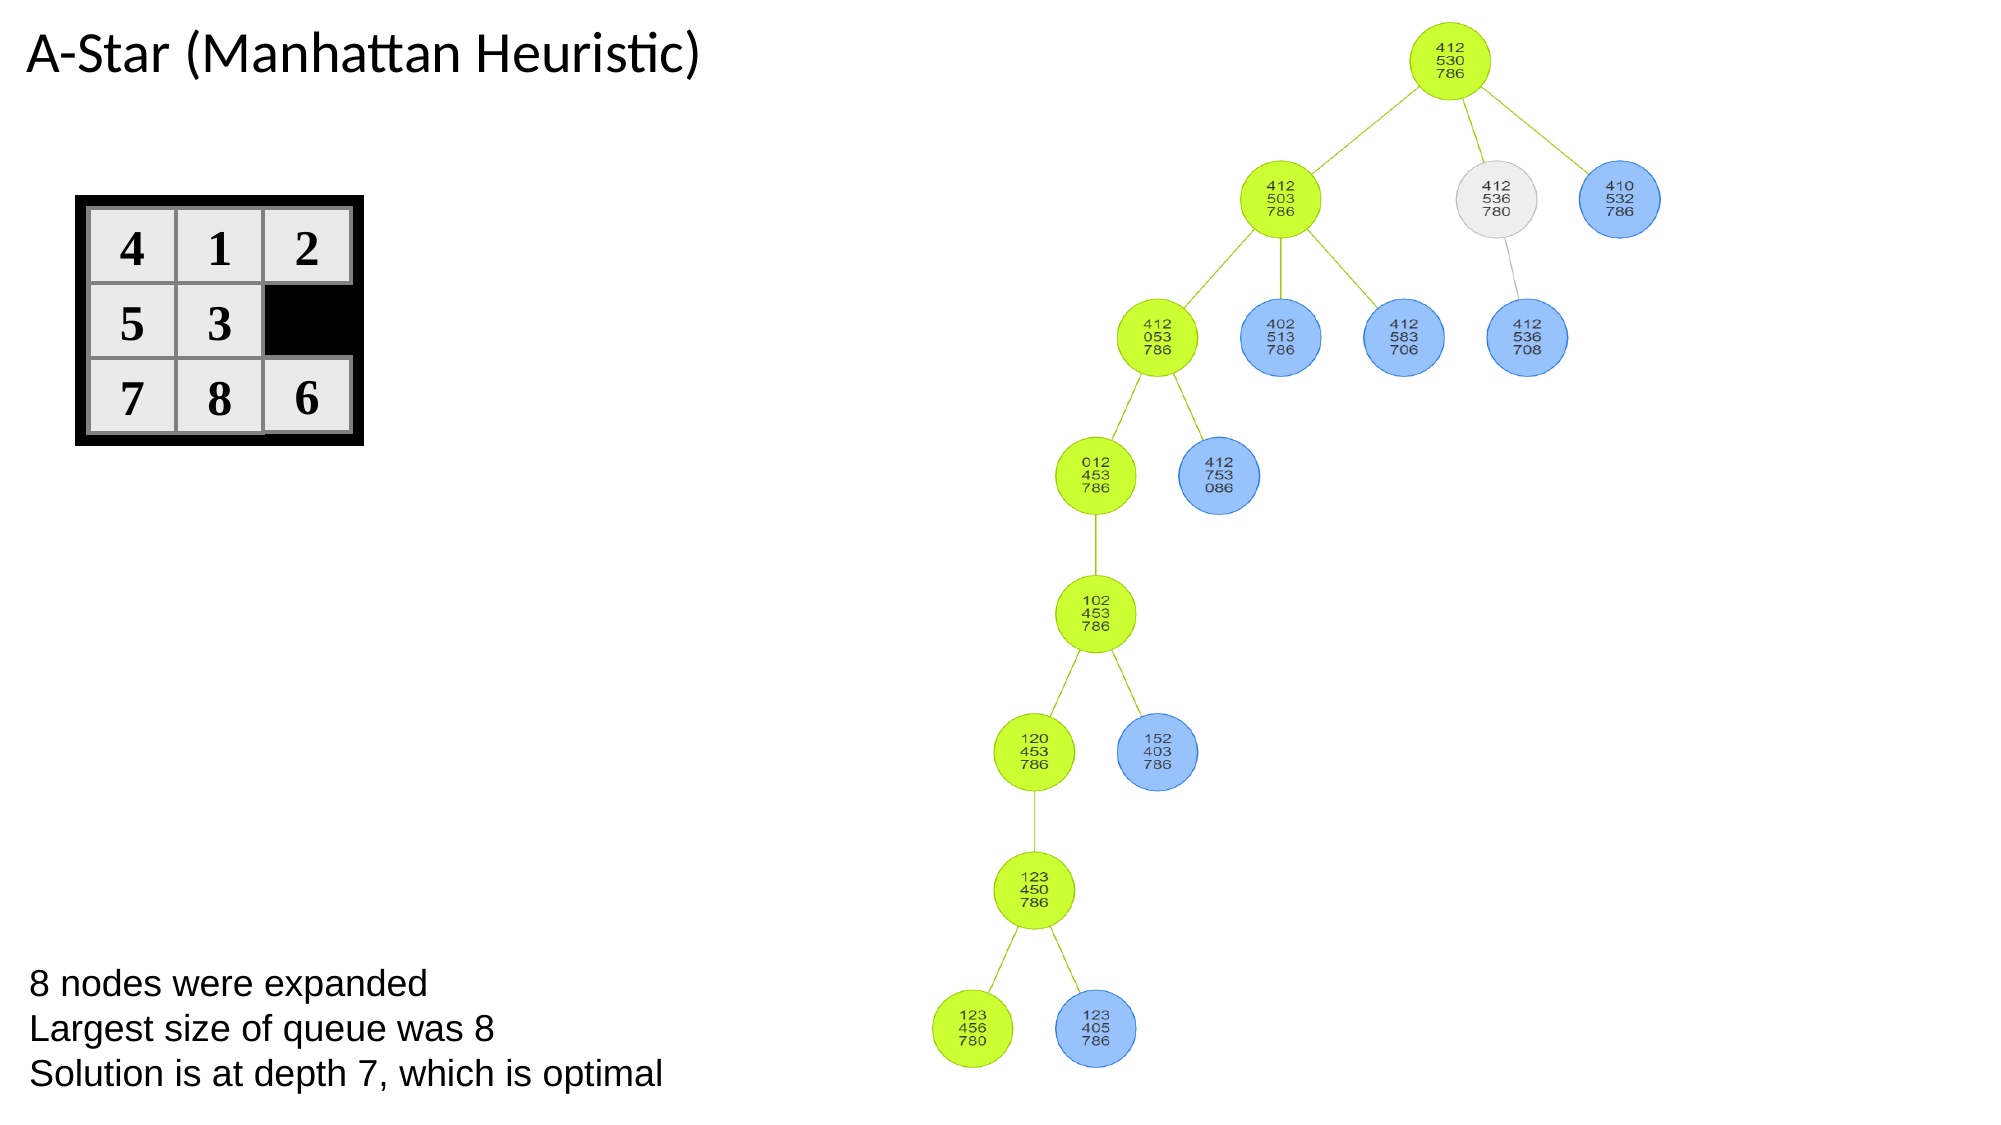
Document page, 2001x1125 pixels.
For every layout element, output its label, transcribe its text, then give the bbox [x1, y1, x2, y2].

text_box [75, 195, 364, 446]
text_box 6 [263, 357, 351, 433]
text_box A-Star (Manhattan Heuristic) [11, 6, 718, 92]
text_box 8 nodes were expanded Largest size of queue was 8 Solution is at depth 7, which is optimal [14, 951, 887, 1102]
text_box 5 [88, 283, 175, 358]
text_box 4 [88, 208, 175, 283]
picture [887, 0, 1703, 1104]
text_box 7 [88, 358, 175, 433]
text_box 1 [175, 208, 263, 283]
text_box 3 [175, 283, 264, 358]
text_box 8 [175, 358, 263, 433]
text_box 2 [263, 208, 351, 283]
